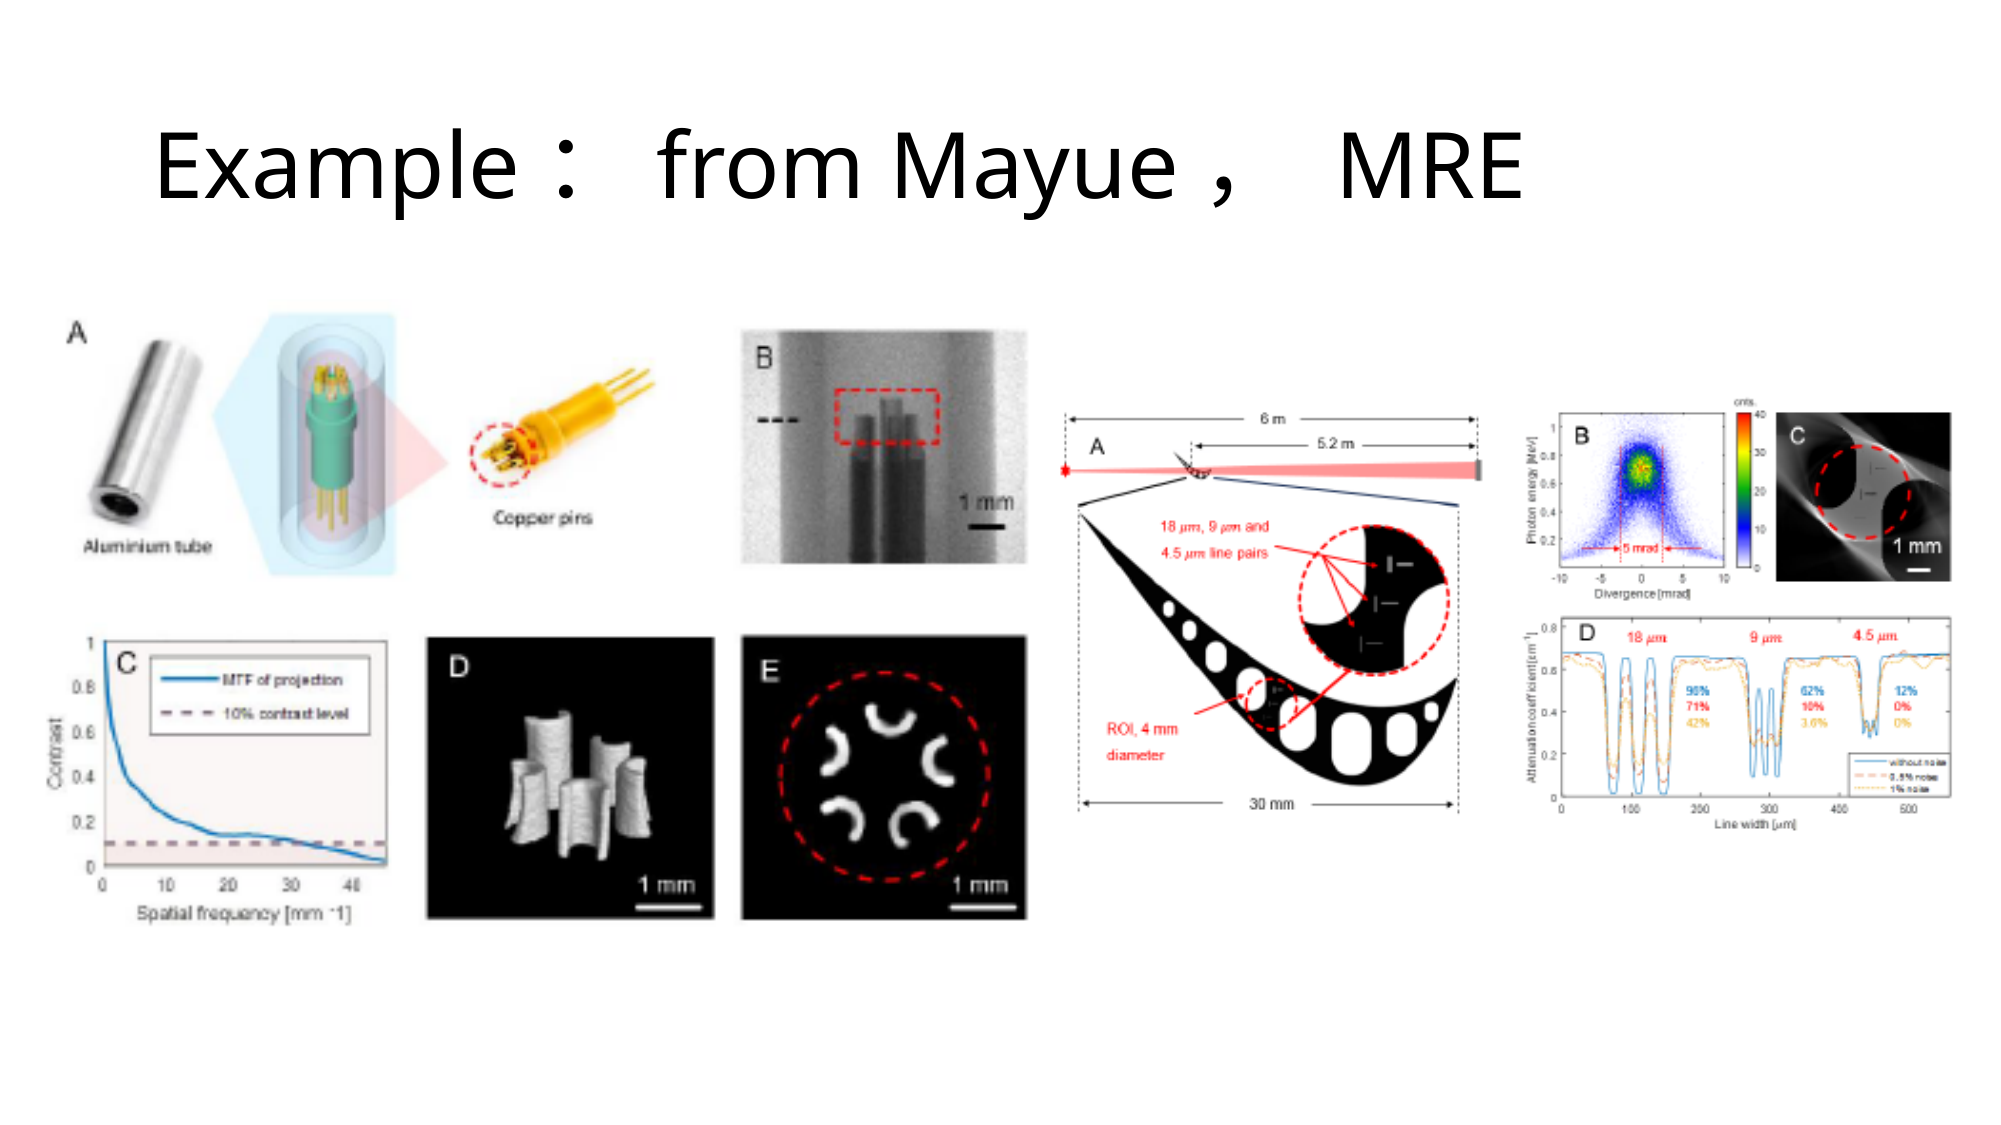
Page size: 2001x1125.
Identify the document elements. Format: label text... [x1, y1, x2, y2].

picture [8, 299, 1973, 930]
title Example：from Mayue， MRE [137, 59, 1863, 278]
